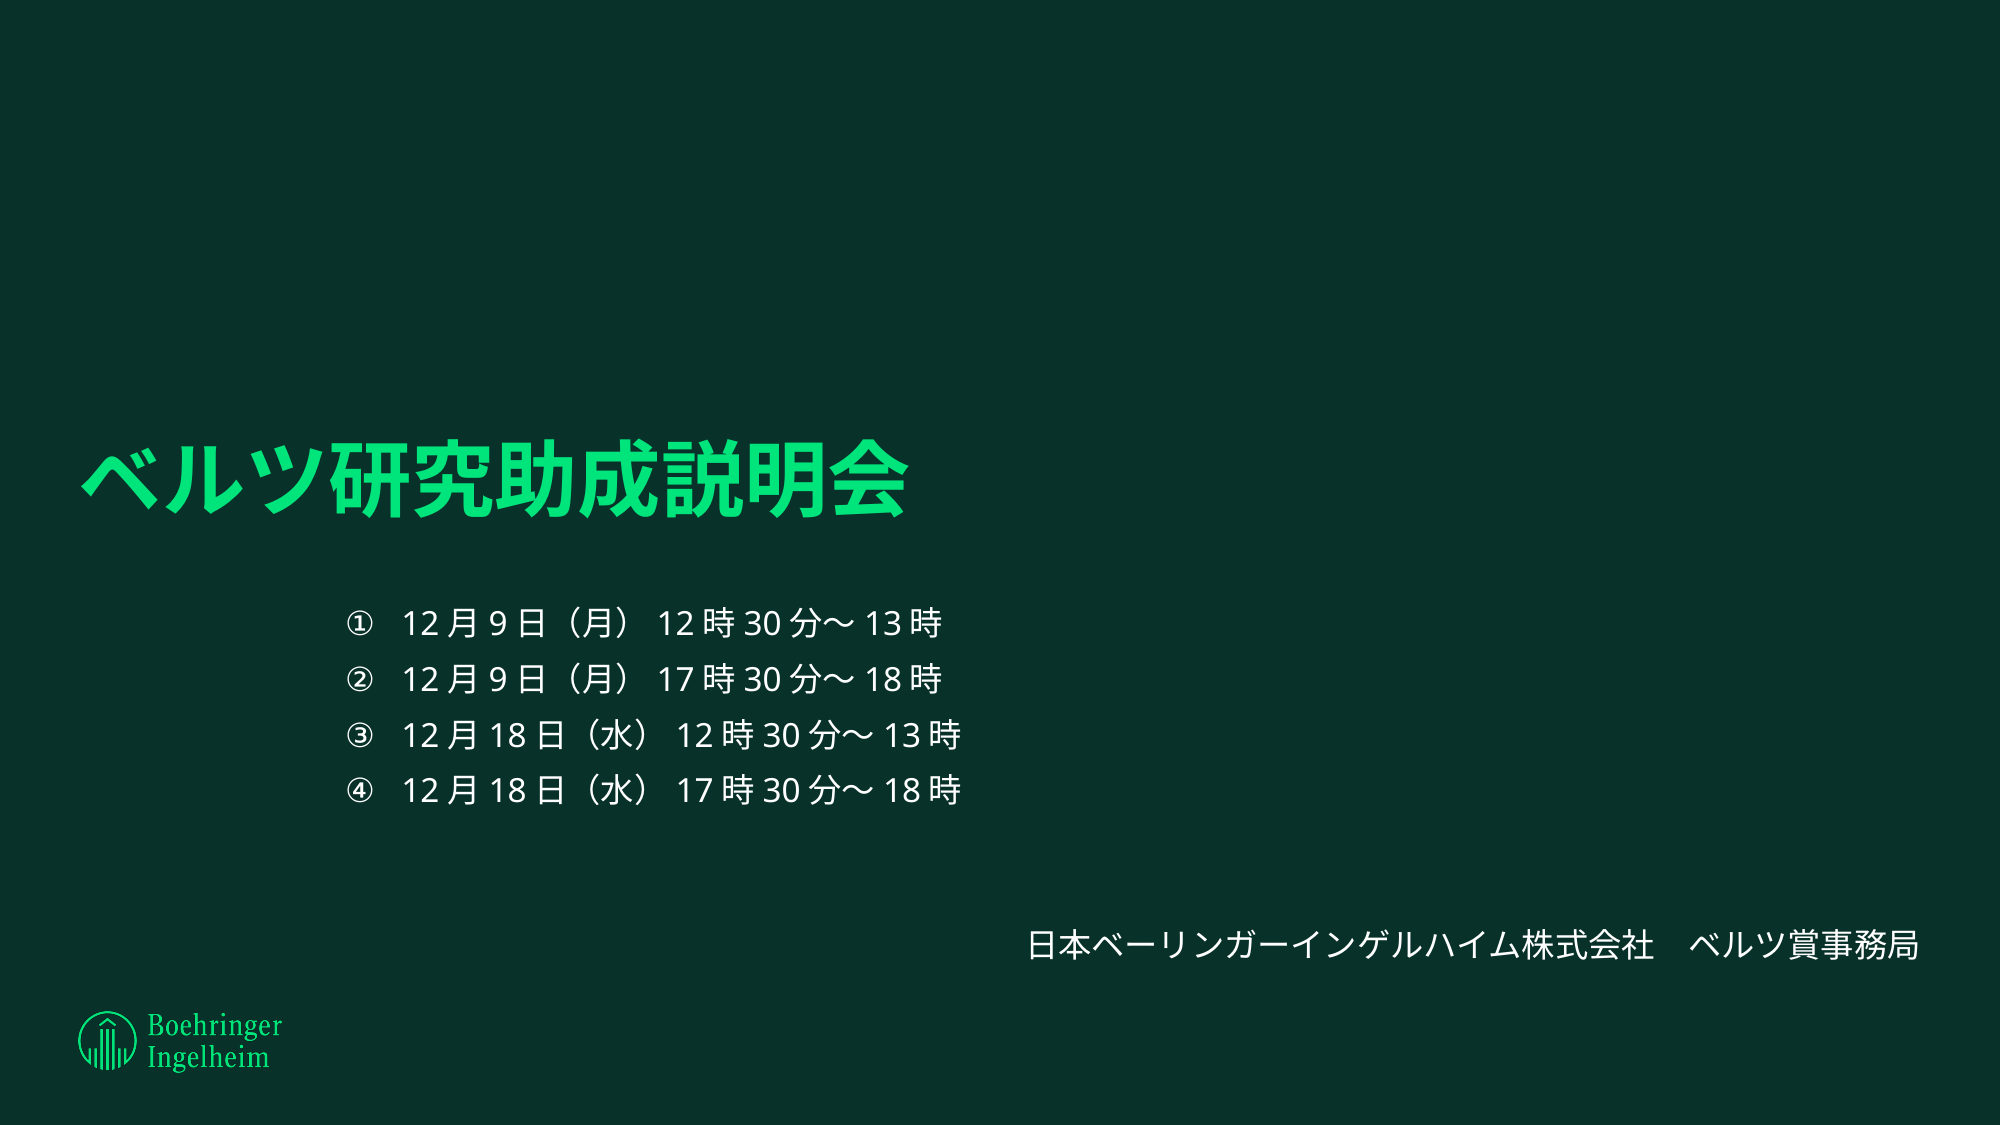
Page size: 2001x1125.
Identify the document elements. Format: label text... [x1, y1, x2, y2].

text_box 日本ベーリンガーインゲルハイム株式会社 ベルツ賞事務局 [779, 908, 1922, 1027]
subtitle 12月9日（月）12時30分～13時 12月9日（月）17時30分～18時 12月18日（水）12時30分～13時 12月18日（水）17時30分～18時 [345, 586, 1331, 815]
picture [78, 1011, 282, 1073]
title ベルツ研究助成説明会 [78, 231, 1331, 528]
